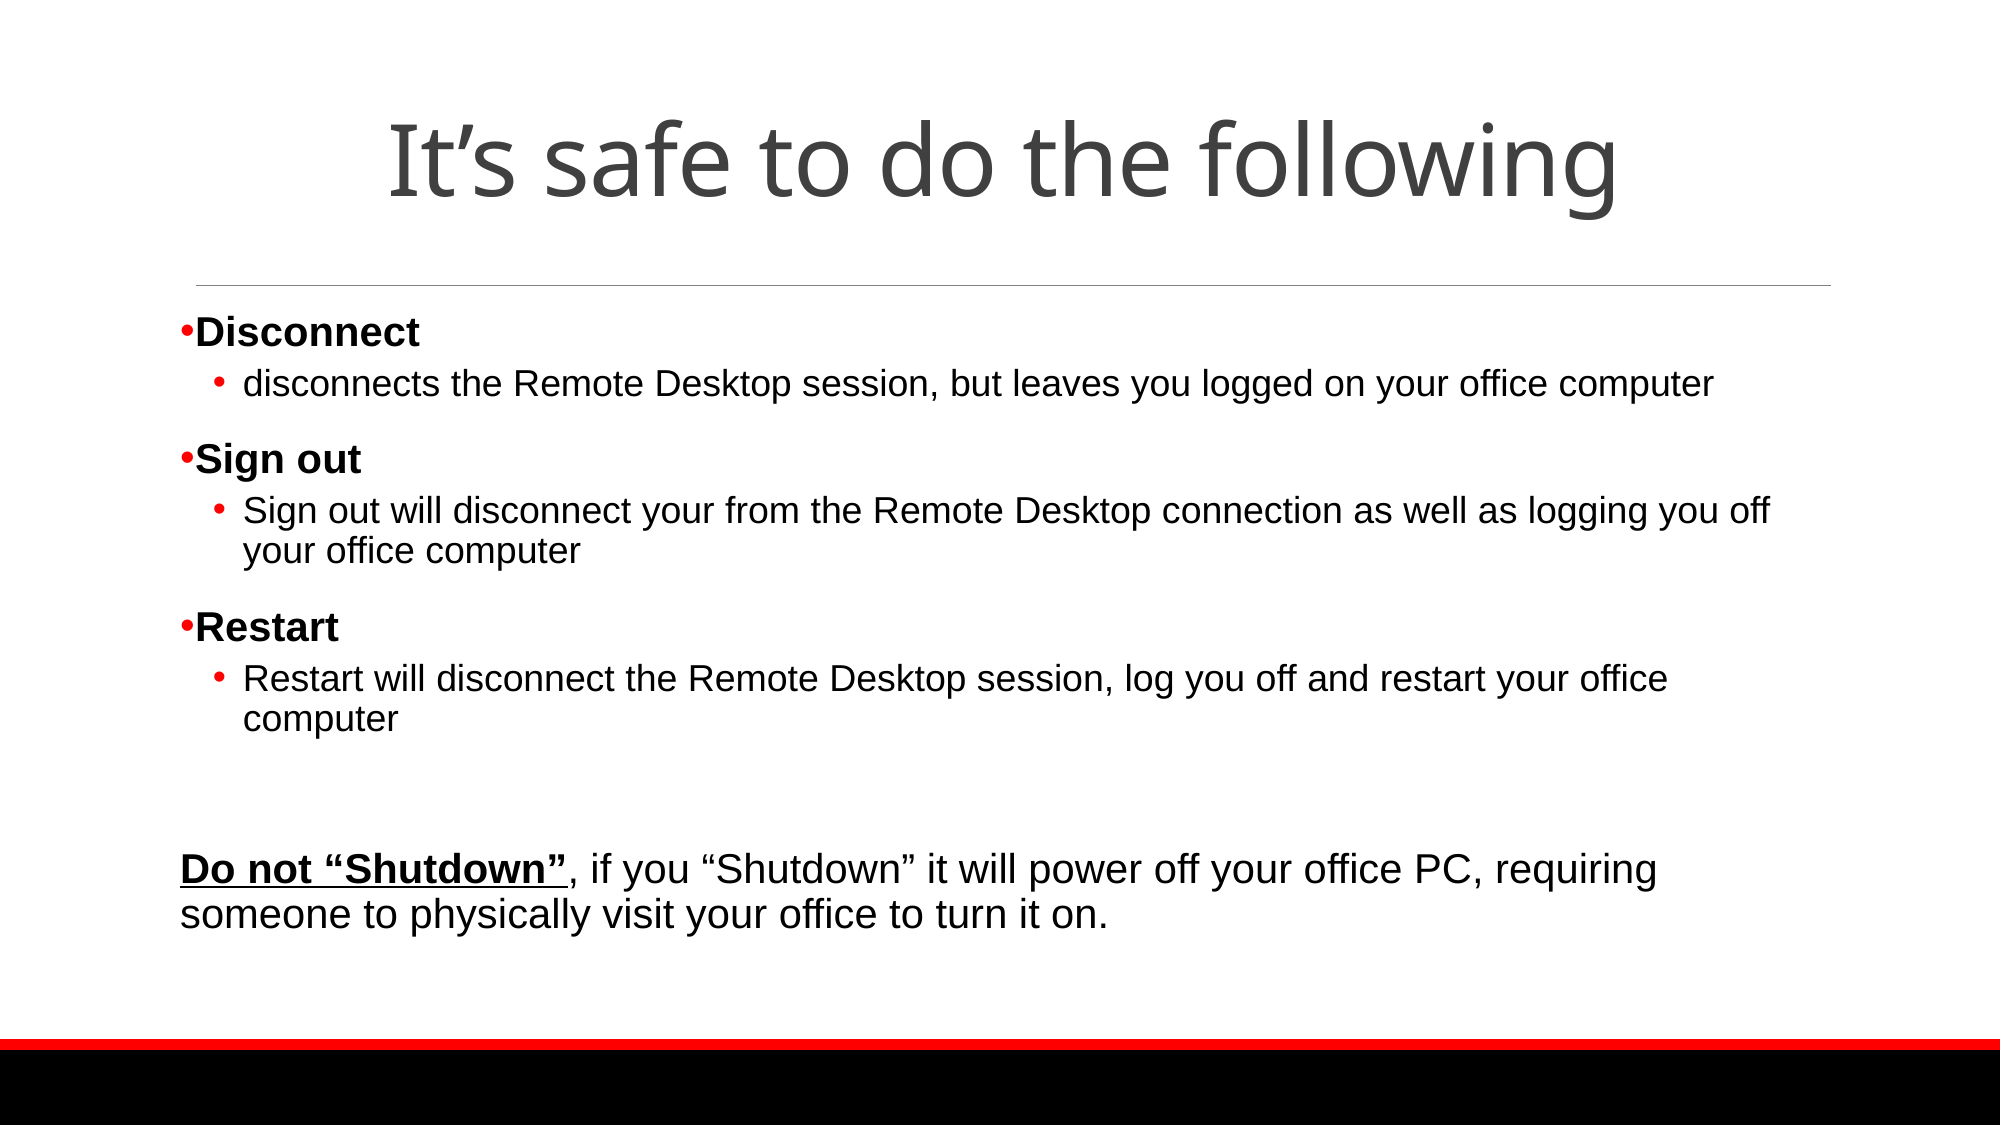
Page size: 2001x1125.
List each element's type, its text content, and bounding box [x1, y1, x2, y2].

title It’s safe to do the following [180, 47, 1830, 285]
list Disconnect disconnects the Remote Desktop session, but leaves you logged on your office computer Sign out Sign out will disconnect your from the Remote Desktop connection as well as logging you off your office computer Restart Restart will disconnect the Remote Desktop session, log you off and restart your office computer Do not “Shutdown”, if you “Shutdown” it will power off your office PC, requiring someone to physically visit your office to turn it on. [180, 302, 1830, 963]
